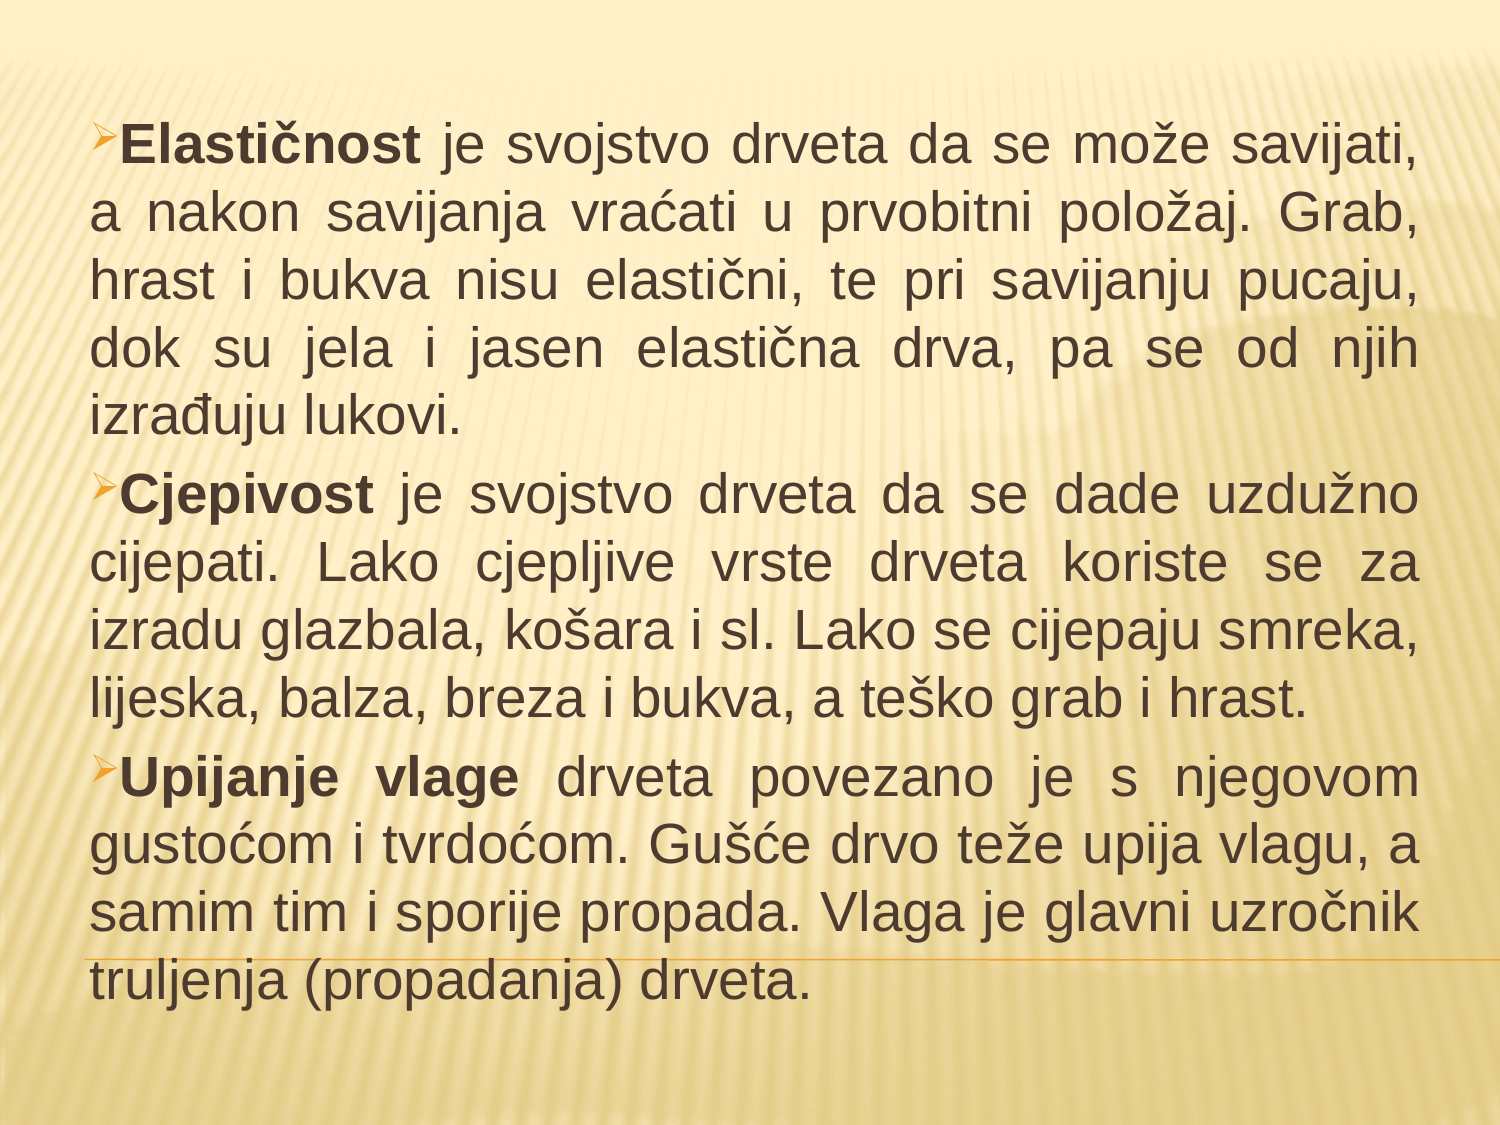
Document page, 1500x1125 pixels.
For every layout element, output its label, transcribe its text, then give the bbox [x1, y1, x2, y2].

list Elastičnost je svojstvo drveta da se može savijati, a nakon savijanja vraćati u prvobitni položaj. Grab, hrast i bukva nisu elastični, te pri savijanju pucaju, dok su jela i jasen elastična drva, pa se od njih izrađuju lukovi. Cjepivost je svojstvo drveta da se dade uzdužno cijepati. Lako cjepljive vrste drveta koriste se za izradu glazbala, košara i sl. Lako se cijepaju smreka, lijeska, balza, breza i bukva, a teško grab i hrast. Upijanje vlage drveta povezano je s njegovom gustoćom i tvrdoćom. Gušće drvo teže upija vlagu, a samim tim i sporije propada. Vlaga je glavni uzročnik truljenja (propadanja) drveta. [75, 99, 1436, 1059]
